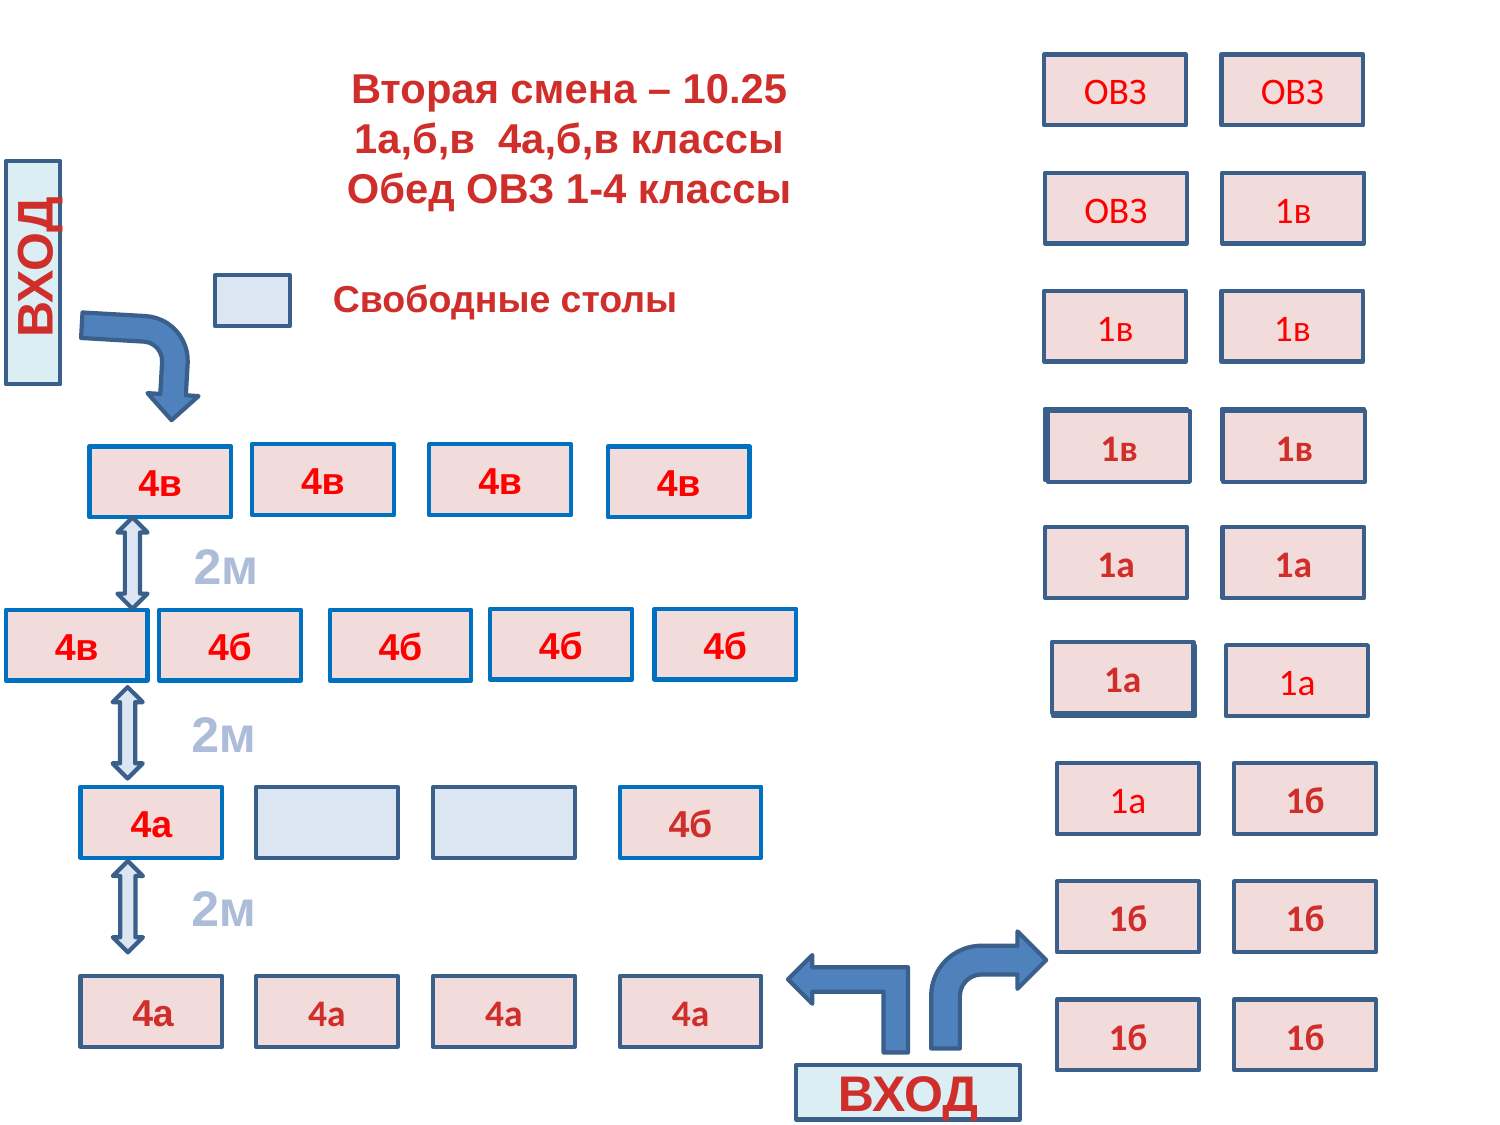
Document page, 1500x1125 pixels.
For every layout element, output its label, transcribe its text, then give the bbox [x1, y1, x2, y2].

text_box 1в [1219, 289, 1365, 364]
text_box [115, 515, 150, 611]
text_box 4а [431, 974, 577, 1049]
text_box [785, 953, 911, 1055]
text_box 4в [606, 444, 752, 519]
text_box 4б [488, 607, 634, 682]
text_box 1а [1224, 643, 1370, 718]
text_box ОВЗ [1043, 171, 1189, 246]
text_box 1б [1232, 997, 1378, 1072]
text_box 1б [1055, 879, 1201, 954]
text_box 1в [1220, 171, 1366, 246]
text_box [213, 273, 292, 328]
text_box 2м [171, 868, 277, 944]
text_box 4в [4, 608, 150, 683]
text_box 4б [652, 607, 798, 682]
text_box 4а [108, 981, 198, 1041]
text_box 4б [157, 608, 303, 683]
text_box 4в [427, 442, 573, 517]
text_box 1а [1050, 640, 1196, 715]
text_box 1а [1055, 761, 1201, 836]
text_box [110, 858, 145, 955]
text_box [4, 159, 62, 182]
text_box [929, 929, 1049, 1051]
text_box Свободные столы [317, 267, 693, 328]
text_box ВХОД [822, 1054, 994, 1125]
text_box 4а [254, 974, 400, 1049]
text_box 2м [171, 694, 277, 770]
text_box 1б [1232, 879, 1378, 954]
text_box 1б [1232, 761, 1378, 836]
text_box [4, 353, 62, 386]
text_box 4в [250, 442, 396, 517]
text_box ВХОД [0, 182, 71, 353]
text_box 1а [1220, 525, 1366, 600]
text_box [994, 1063, 1022, 1122]
text_box 1а [1043, 525, 1189, 600]
text_box ОВЗ [1042, 52, 1188, 127]
text_box 4б [328, 608, 473, 683]
text_box [431, 785, 577, 860]
text_box [794, 1063, 822, 1122]
text_box 1в [1221, 409, 1367, 484]
text_box 4в [87, 444, 233, 519]
text_box [1043, 407, 1189, 482]
text_box 4а [618, 974, 763, 1049]
text_box [1051, 644, 1197, 718]
text_box 4б [618, 785, 763, 860]
text_box 1б [1055, 997, 1201, 1072]
text_box [78, 974, 224, 1049]
text_box Вторая смена – 10.25 1а,б,в 4а,б,в классы Обед ОВЗ 1-4 классы [230, 54, 908, 220]
text_box [110, 685, 145, 781]
text_box 1в [1046, 409, 1192, 484]
text_box [78, 310, 201, 423]
text_box 4а [78, 785, 224, 860]
text_box 2м [173, 527, 279, 602]
text_box ОВЗ [1219, 52, 1365, 127]
text_box 1в [1042, 289, 1188, 364]
text_box [254, 785, 400, 860]
